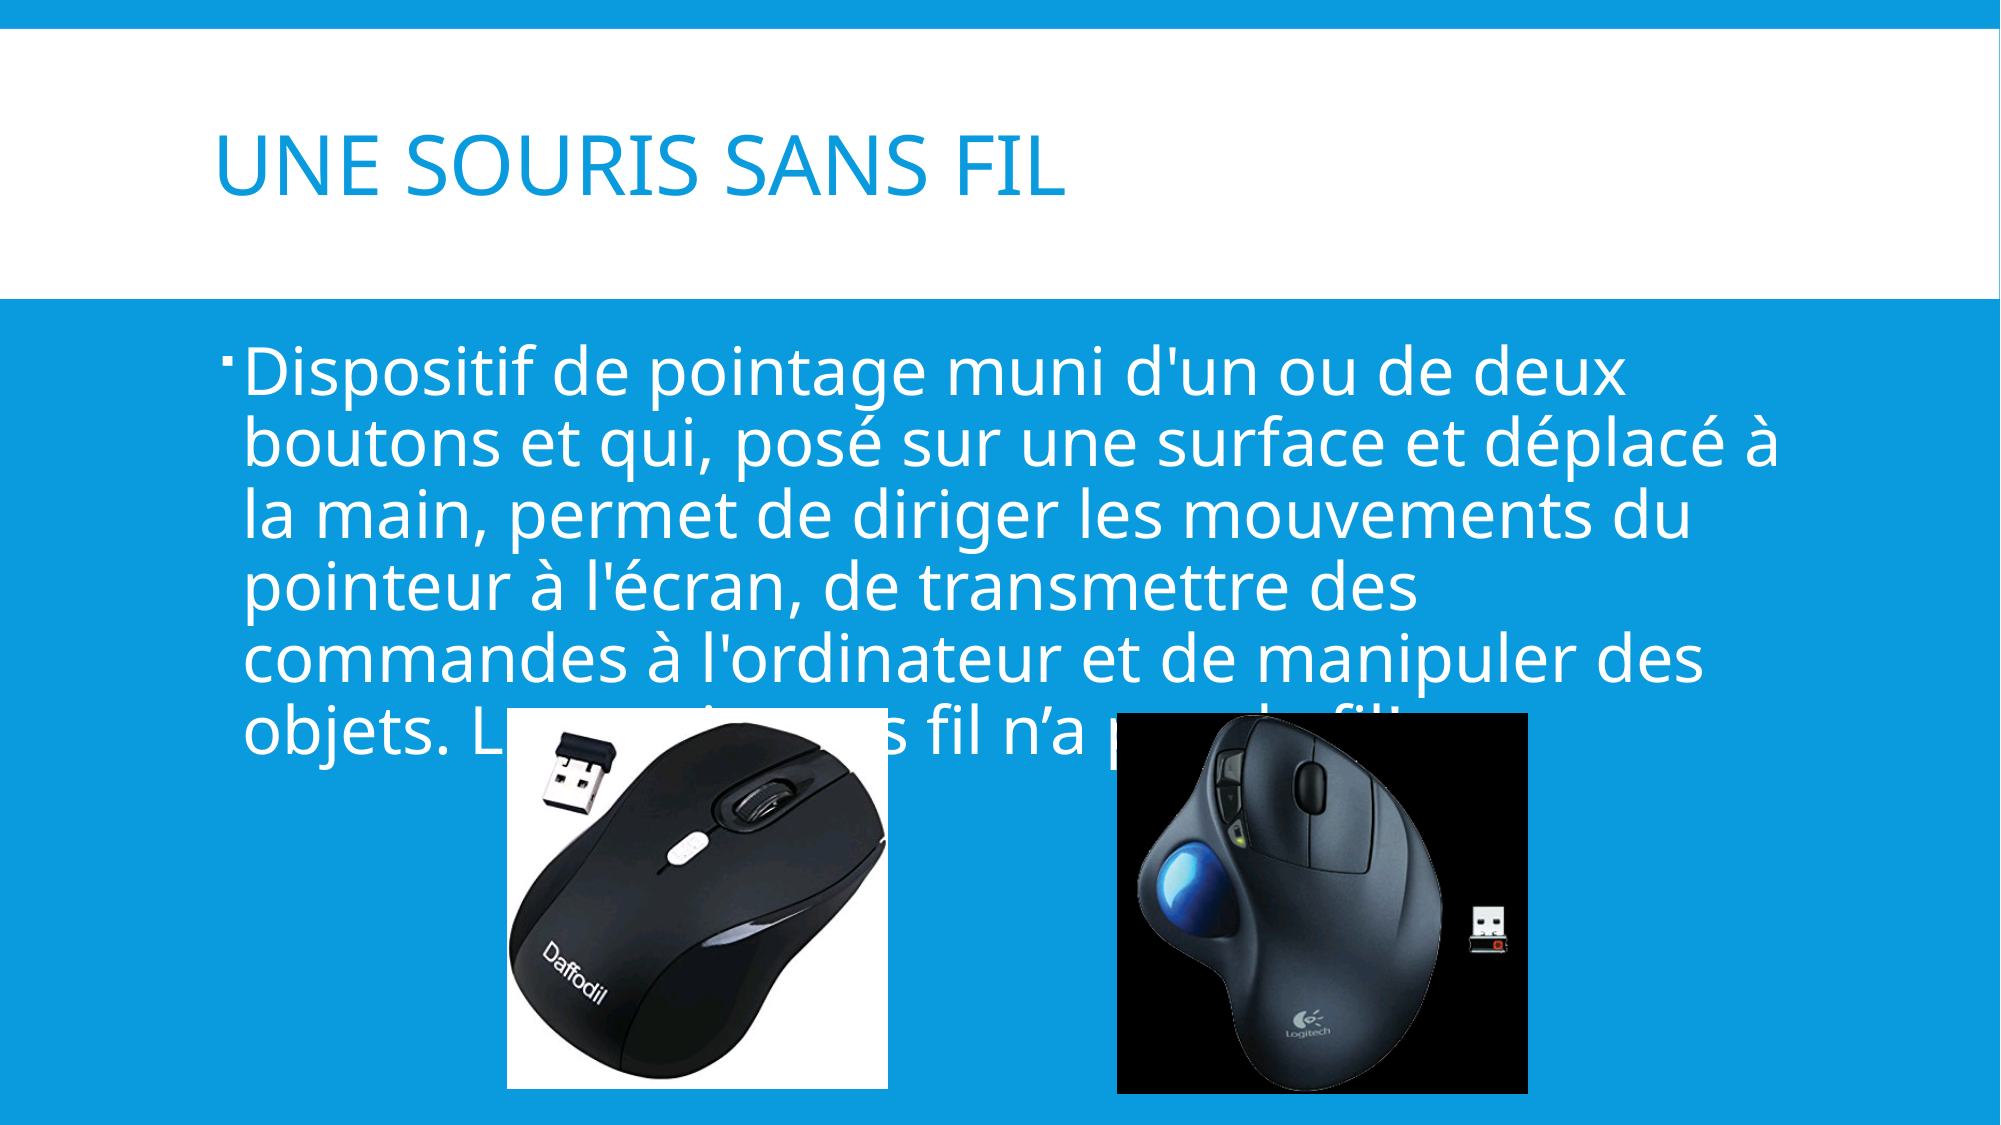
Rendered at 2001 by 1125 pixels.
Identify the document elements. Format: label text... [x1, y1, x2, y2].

picture [508, 708, 888, 1088]
picture [1117, 713, 1527, 1093]
title Une souris sans fil [197, 46, 1803, 295]
list Dispositif de pointage muni d'un ou de deux boutons et qui, posé sur une surface et déplacé à la main, permet de diriger les mouvements du pointeur à l'écran, de transmettre des commandes à l'ordinateur et de manipuler des objets. La souris sans fil n’a pas de fil! [197, 329, 1803, 1020]
